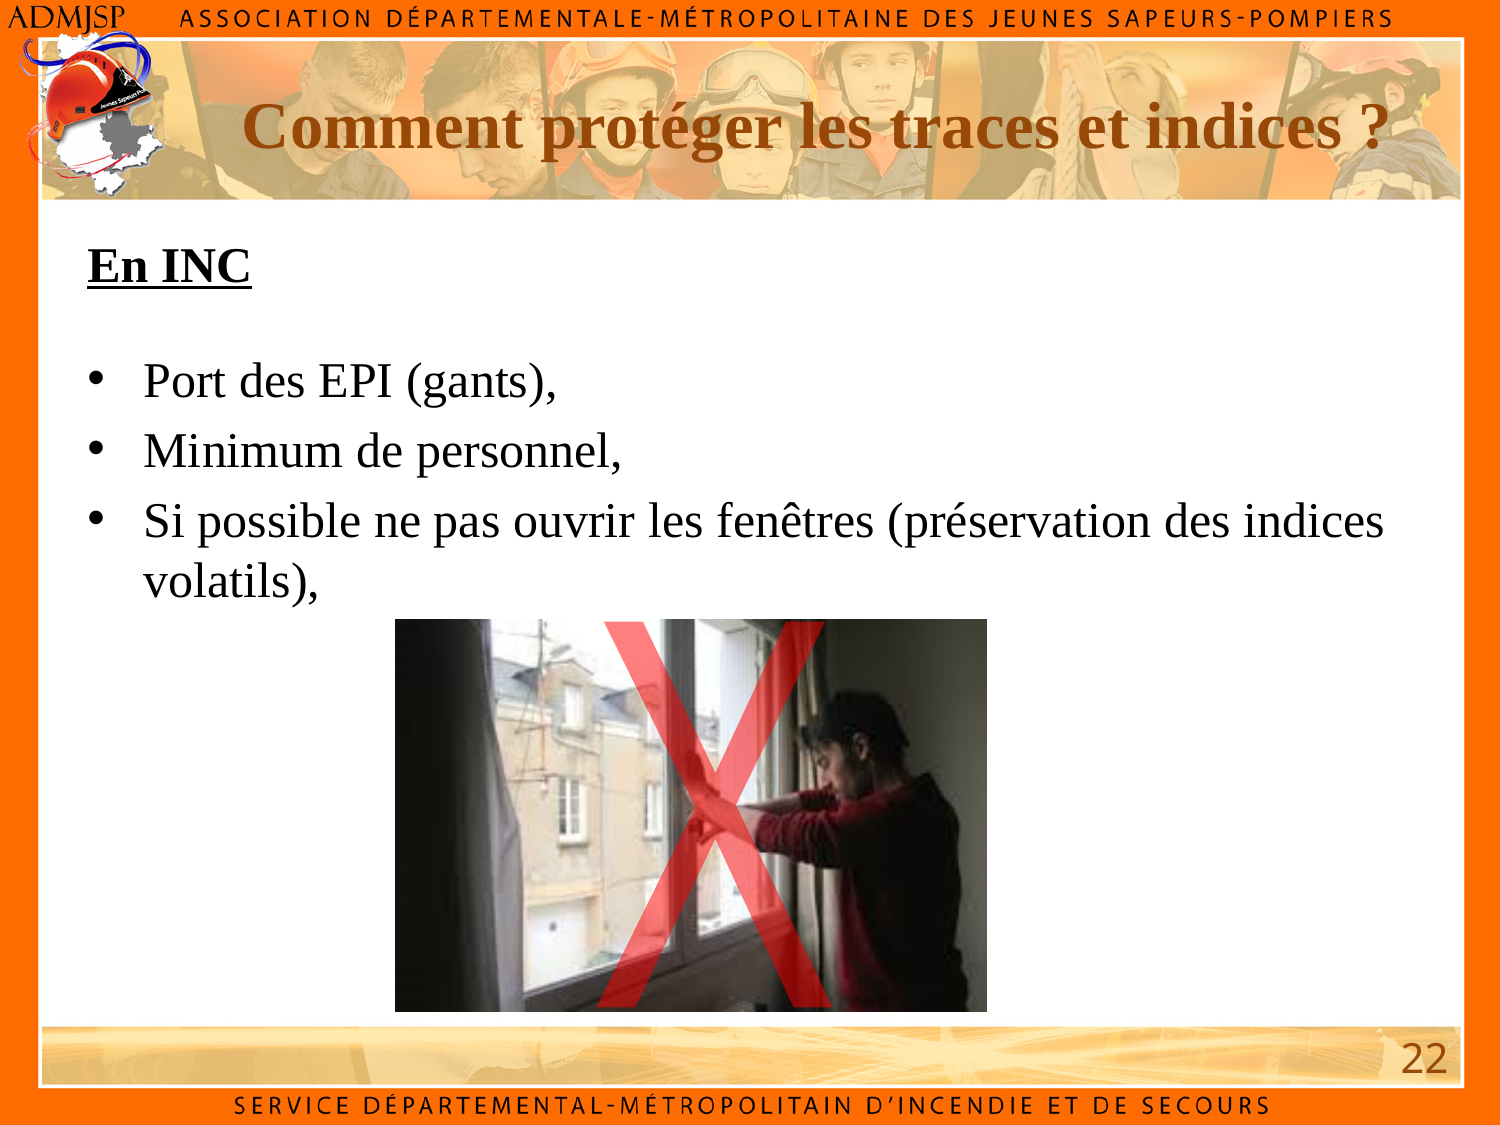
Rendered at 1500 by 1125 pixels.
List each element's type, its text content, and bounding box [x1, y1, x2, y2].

text_box Port des EPI (gants), Minimum de personnel, Si possible ne pas ouvrir les fenêtres (préservation des indices volatils), [72, 339, 1417, 615]
picture [0, 0, 1500, 1125]
text_box En INC [72, 221, 1417, 301]
title Comment protéger les traces et indices ? [183, 45, 1454, 200]
text_box 22 [1113, 1029, 1464, 1090]
